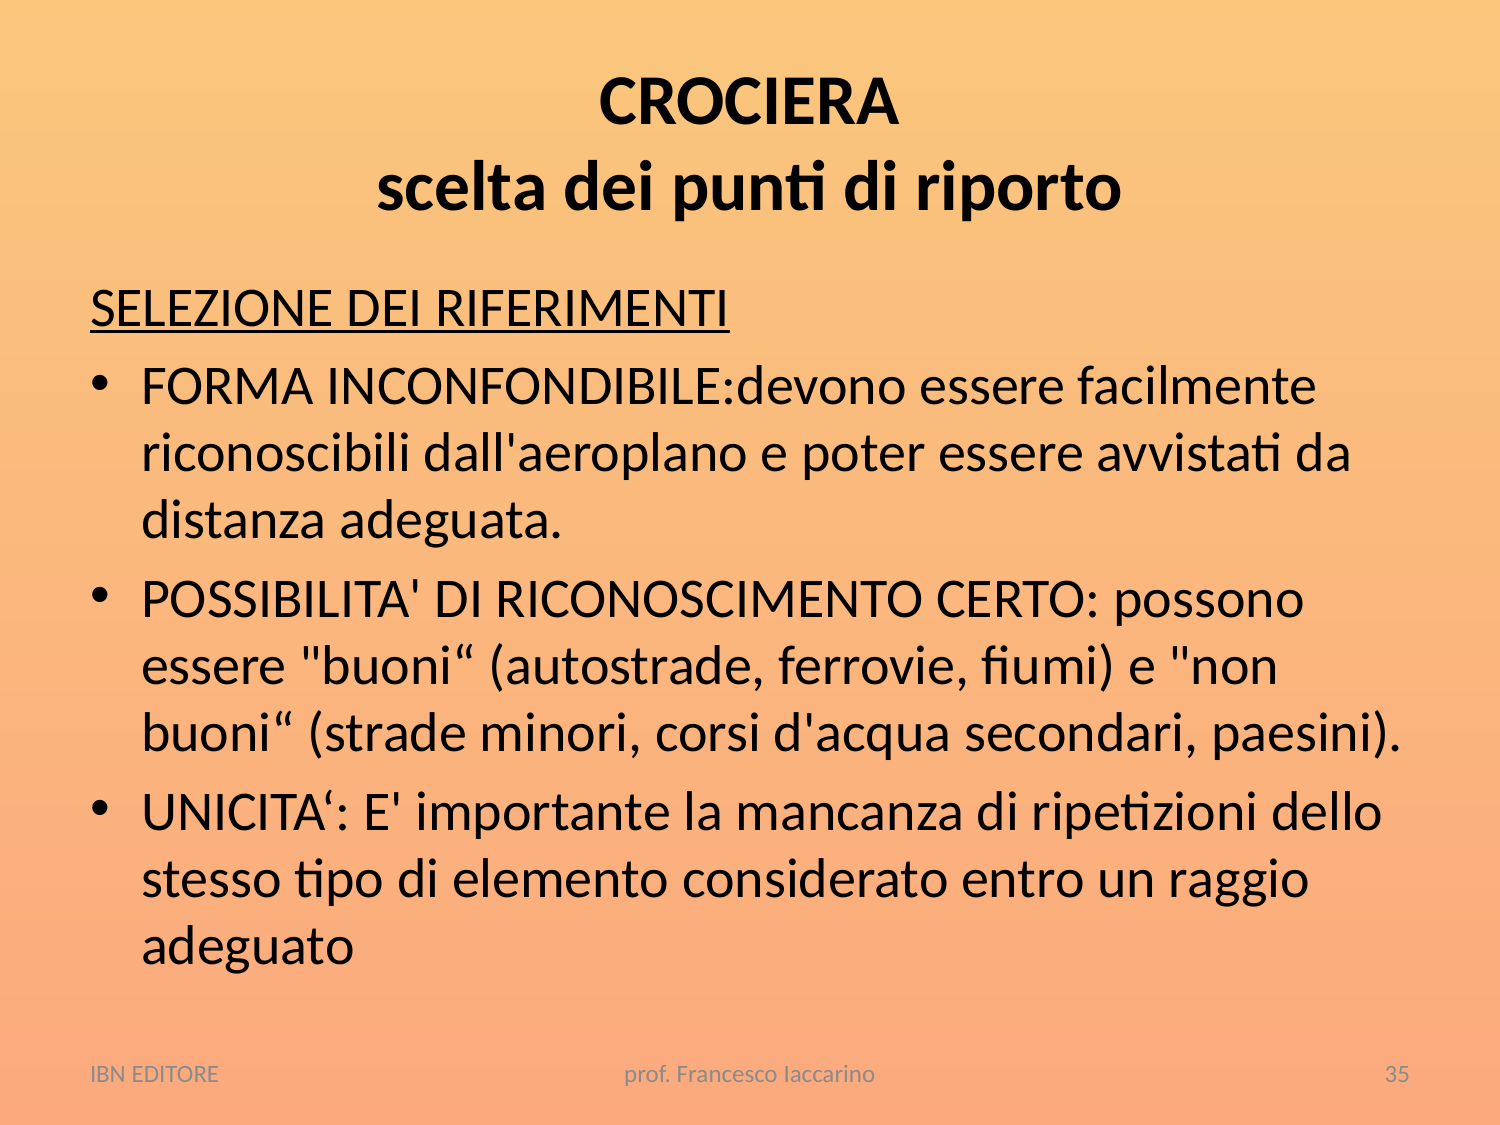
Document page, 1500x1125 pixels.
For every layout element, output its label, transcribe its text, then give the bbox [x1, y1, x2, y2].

title CROCIERA scelta dei punti di riporto [74, 44, 1426, 233]
slide_number IBN EDITORE [75, 1042, 425, 1103]
slide_number 35 [1074, 1042, 1425, 1103]
footer prof. Francesco Iaccarino [512, 1042, 988, 1103]
list SELEZIONE DEI RIFERIMENTI FORMA INCONFONDIBILE:devono essere facilmente riconoscibili dall'aeroplano e poter essere avvistati da distanza adeguata. POSSIBILITA' DI RICONOSCIMENTO CERTO: possono essere "buoni“ (autostrade, ferrovie, fiumi) e "non buoni“ (strade minori, corsi d'acqua secondari, paesini). UNICITA‘: E' importante la mancanza di ripetizioni dello stesso tipo di elemento considerato entro un raggio adeguato [74, 262, 1426, 1006]
